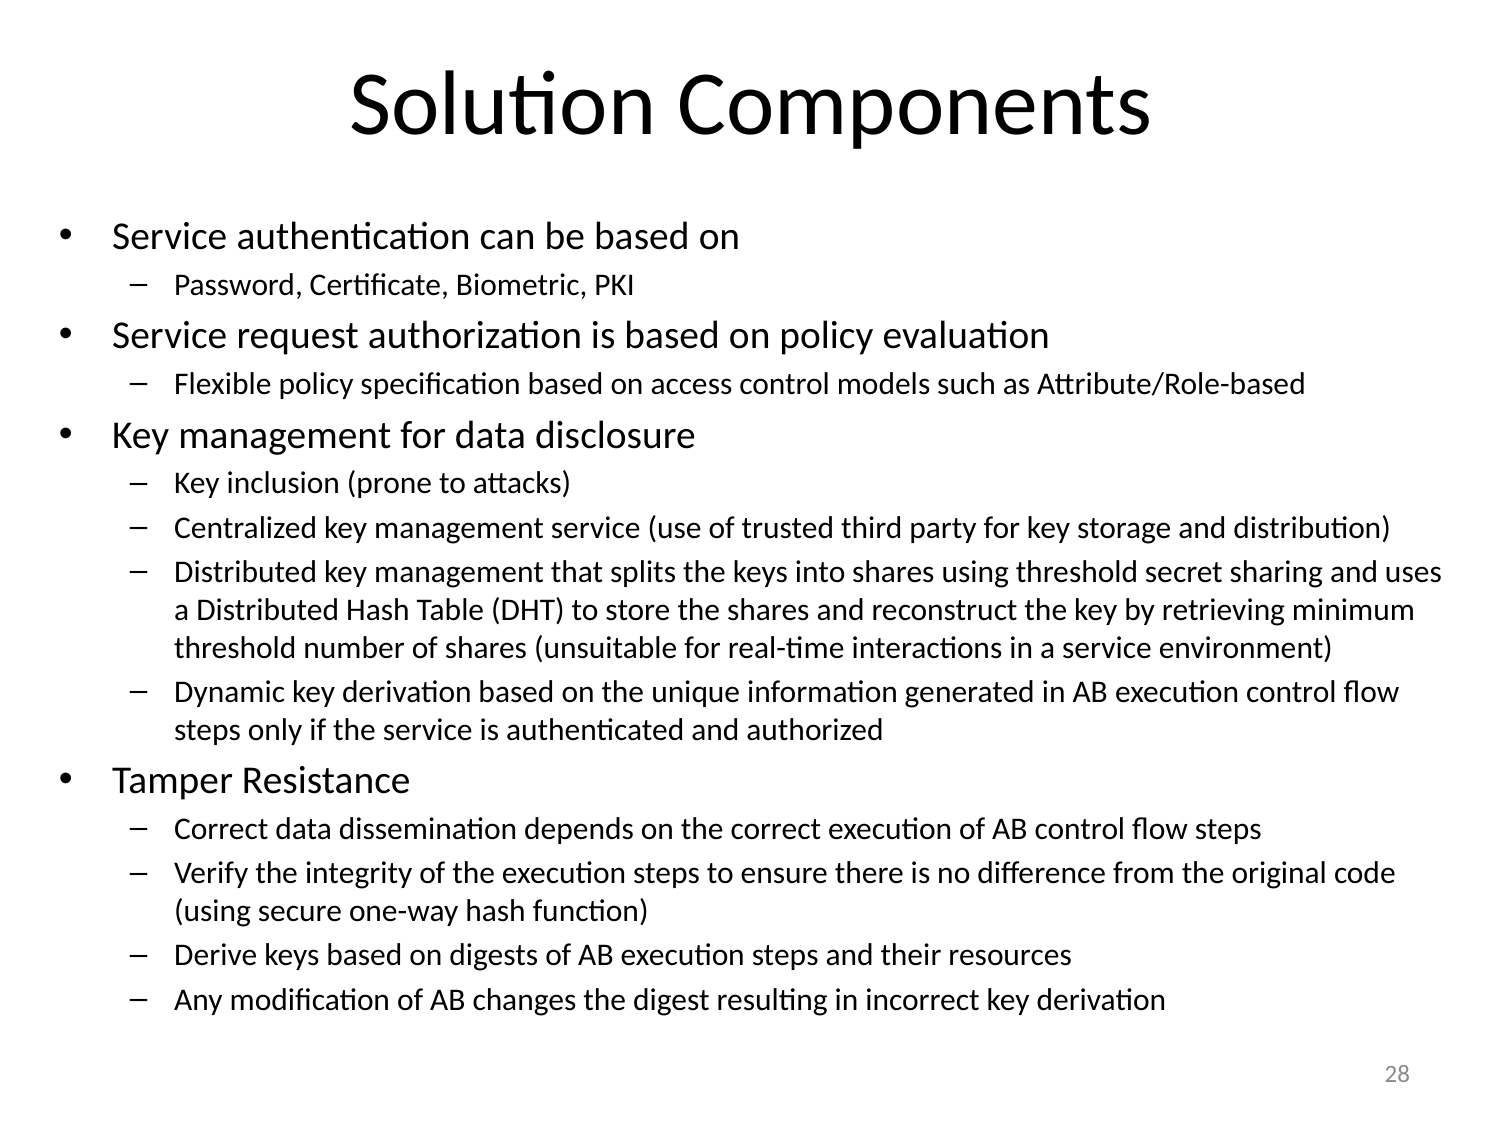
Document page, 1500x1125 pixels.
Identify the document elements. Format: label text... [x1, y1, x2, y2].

list Service authentication can be based on Password, Certificate, Biometric, PKI Service request authorization is based on policy evaluation Flexible policy specification based on access control models such as Attribute/Role-based Key management for data disclosure Key inclusion (prone to attacks) Centralized key management service (use of trusted third party for key storage and distribution) Distributed key management that splits the keys into shares using threshold secret sharing and uses a Distributed Hash Table (DHT) to store the shares and reconstruct the key by retrieving minimum threshold number of shares (unsuitable for real-time interactions in a service environment) Dynamic key derivation based on the unique information generated in AB execution control flow steps only if the service is authenticated and authorized Tamper Resistance Correct data dissemination depends on the correct execution of AB control flow steps Verify the integrity of the execution steps to ensure there is no difference from the original code (using secure one-way hash function) Derive keys based on digests of AB execution steps and their resources Any modification of AB changes the digest resulting in incorrect key derivation [43, 202, 1459, 1059]
slide_number 28 [1074, 1042, 1425, 1103]
title Solution Components [43, 4, 1459, 192]
